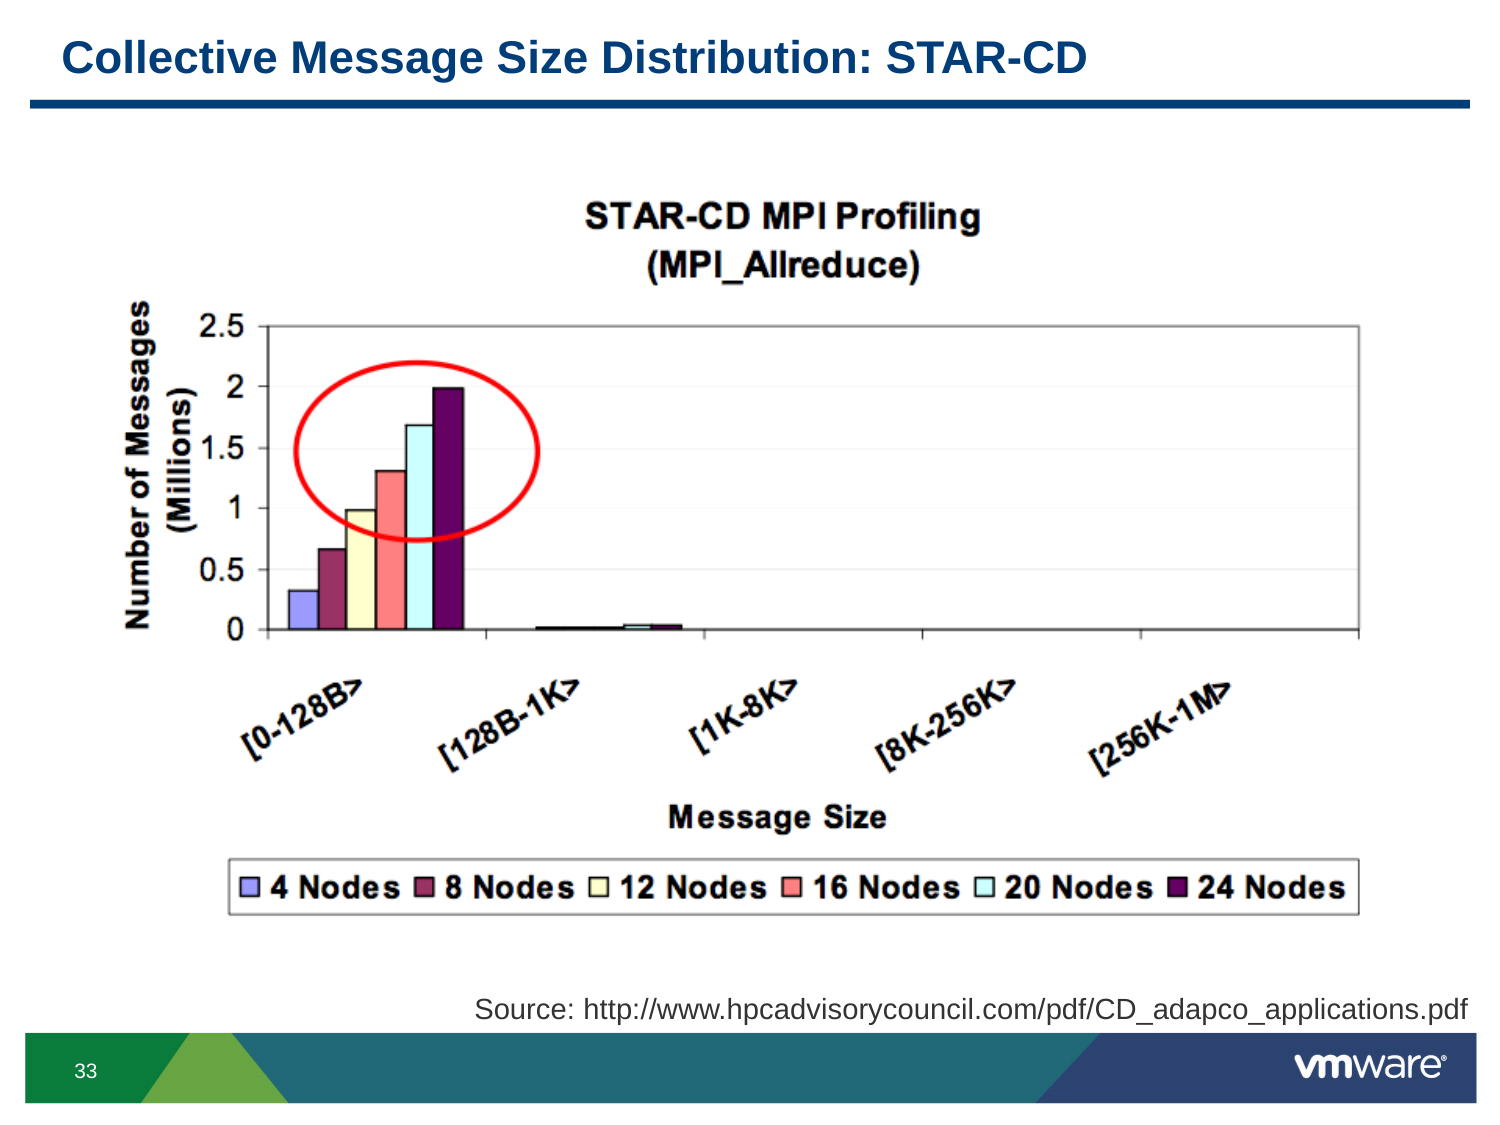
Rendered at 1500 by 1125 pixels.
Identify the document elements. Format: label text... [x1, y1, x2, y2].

text_box Source: http://www.hpcadvisorycouncil.com/pdf/CD_adapco_applications.pdf [459, 983, 1500, 1033]
title Collective Message Size Distribution: STAR-CD [61, 27, 1452, 84]
picture [0, 0, 1500, 1125]
